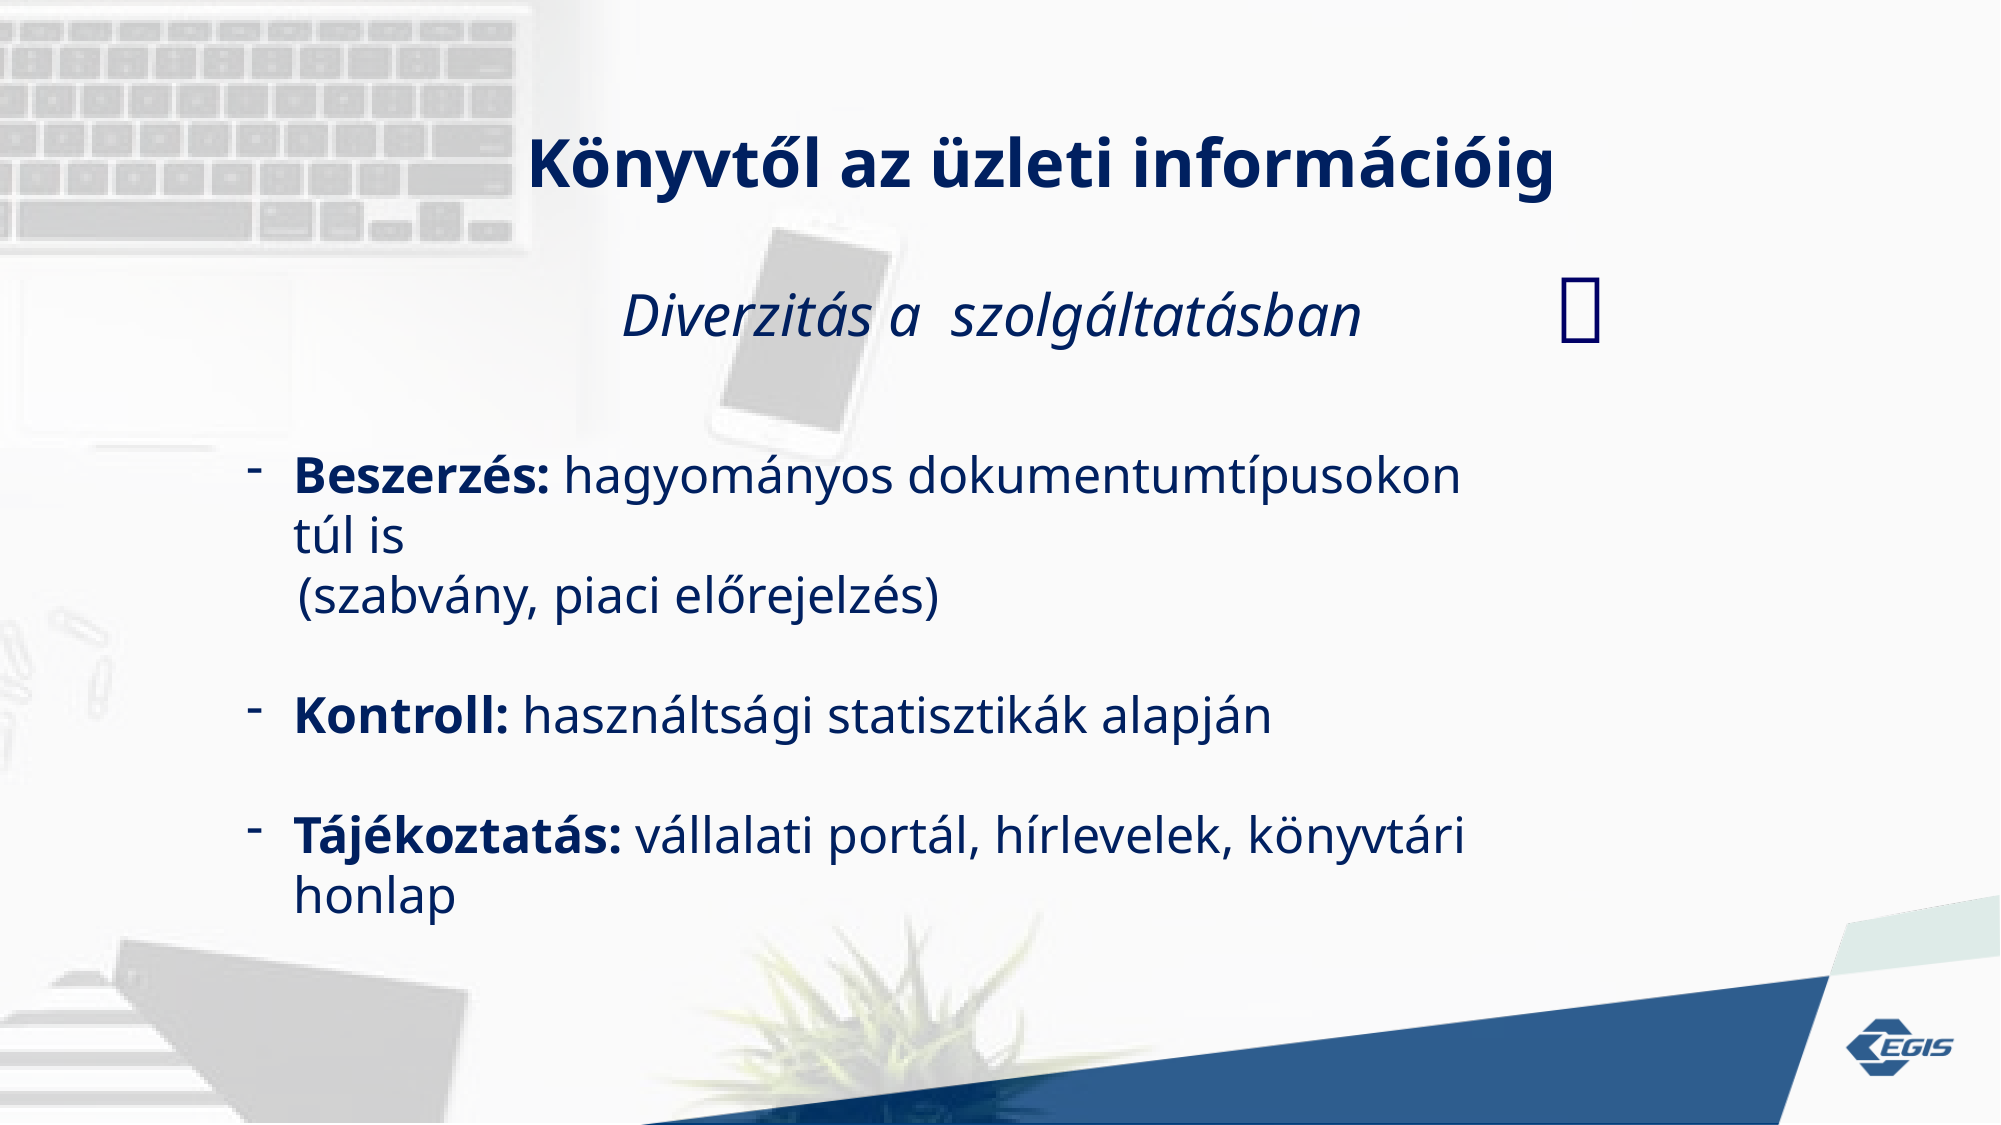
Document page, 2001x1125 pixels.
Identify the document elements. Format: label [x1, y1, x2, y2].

picture [0, 0, 2000, 1125]
text_box [804, 244, 1643, 407]
